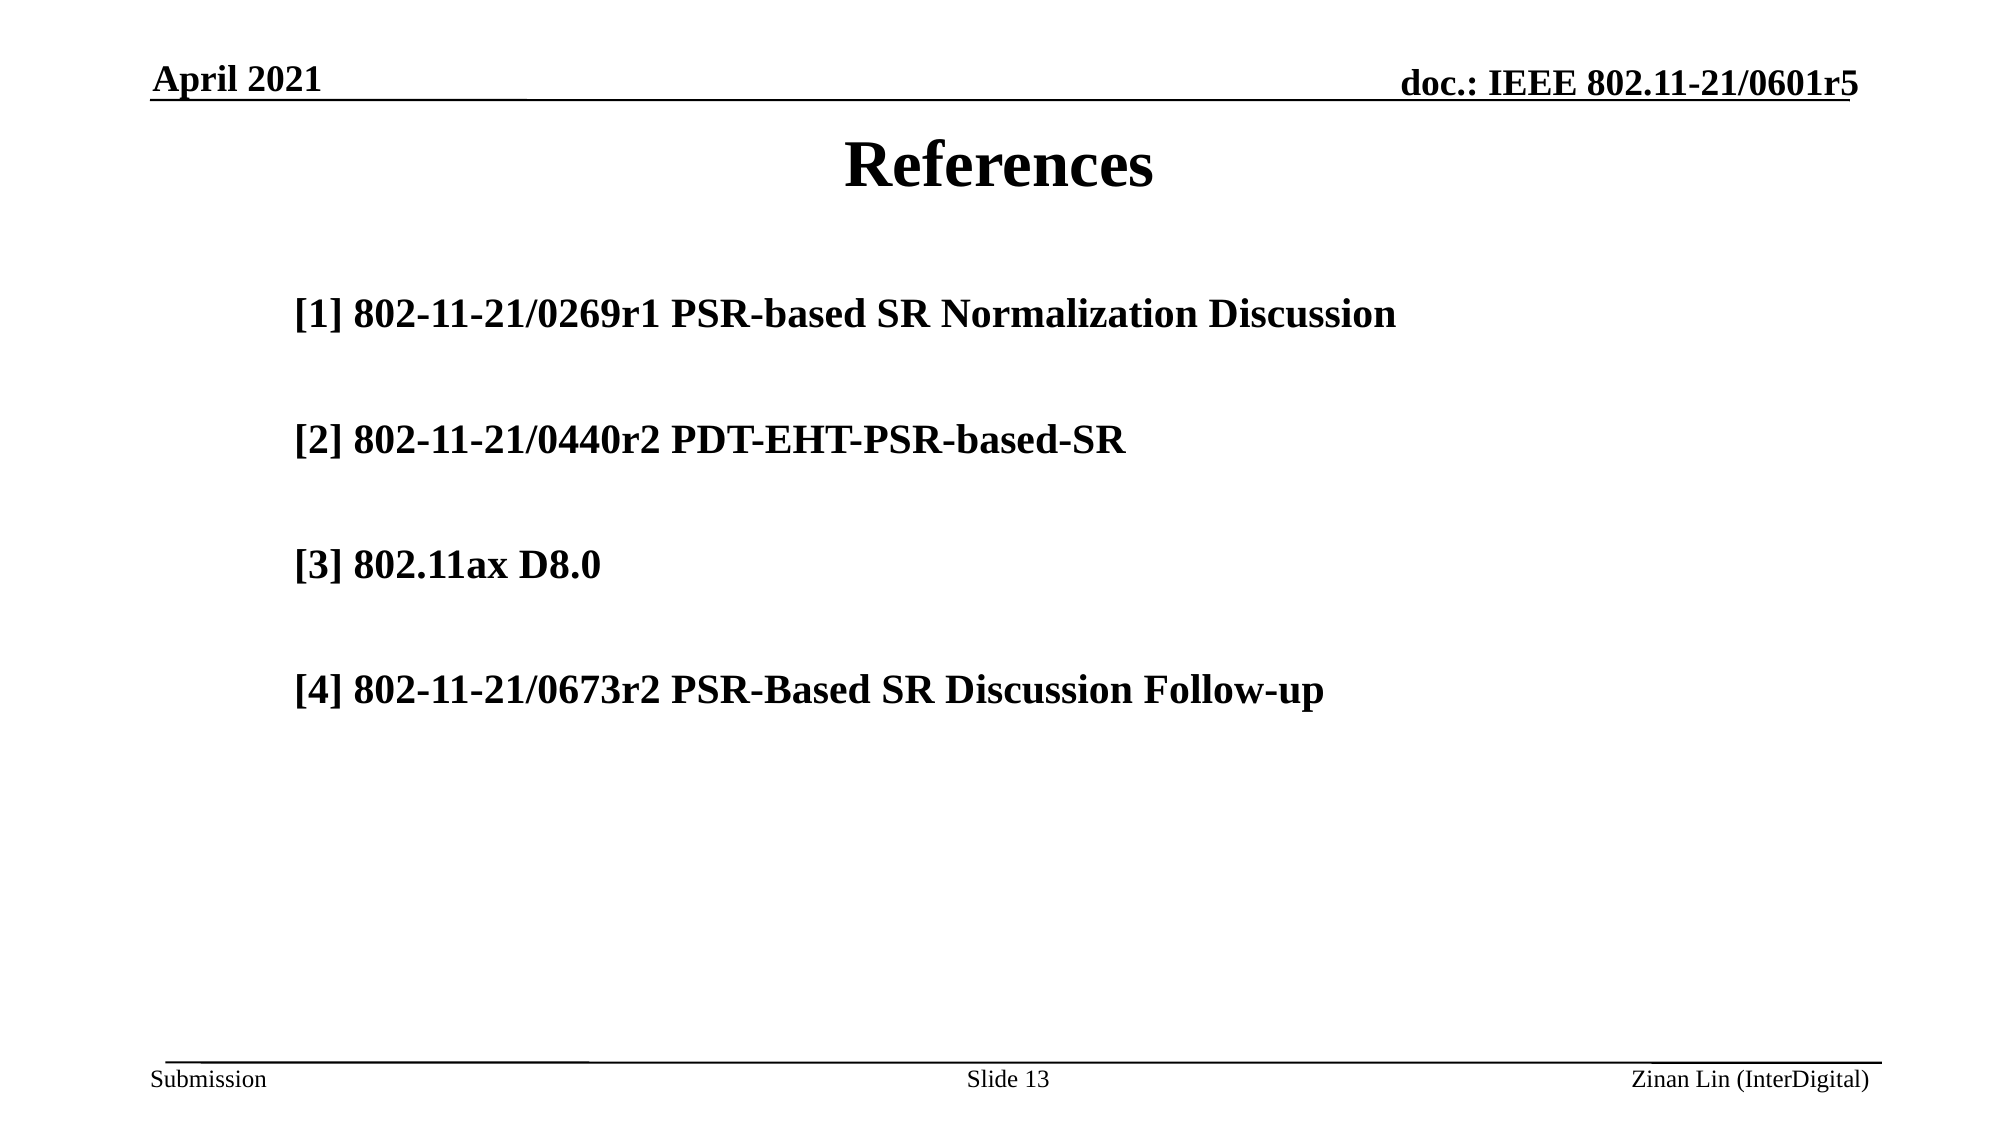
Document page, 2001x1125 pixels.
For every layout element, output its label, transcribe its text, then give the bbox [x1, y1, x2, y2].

footer Zinan Lin (InterDigital) [1172, 1061, 1871, 1093]
slide_number Slide 13 [950, 1061, 1067, 1123]
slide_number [152, 54, 563, 100]
text_box [1] 802-11-21/0269r1 PSR-based SR Normalization Discussion [2] 802-11-21/0440r2 PDT-EHT-PSR-based-SR [3] 802.11ax D8.0 [4] 802-11-21/0673r2 PSR-Based SR Discussion Follow-up [279, 278, 1721, 970]
text_box References [362, 112, 1638, 278]
